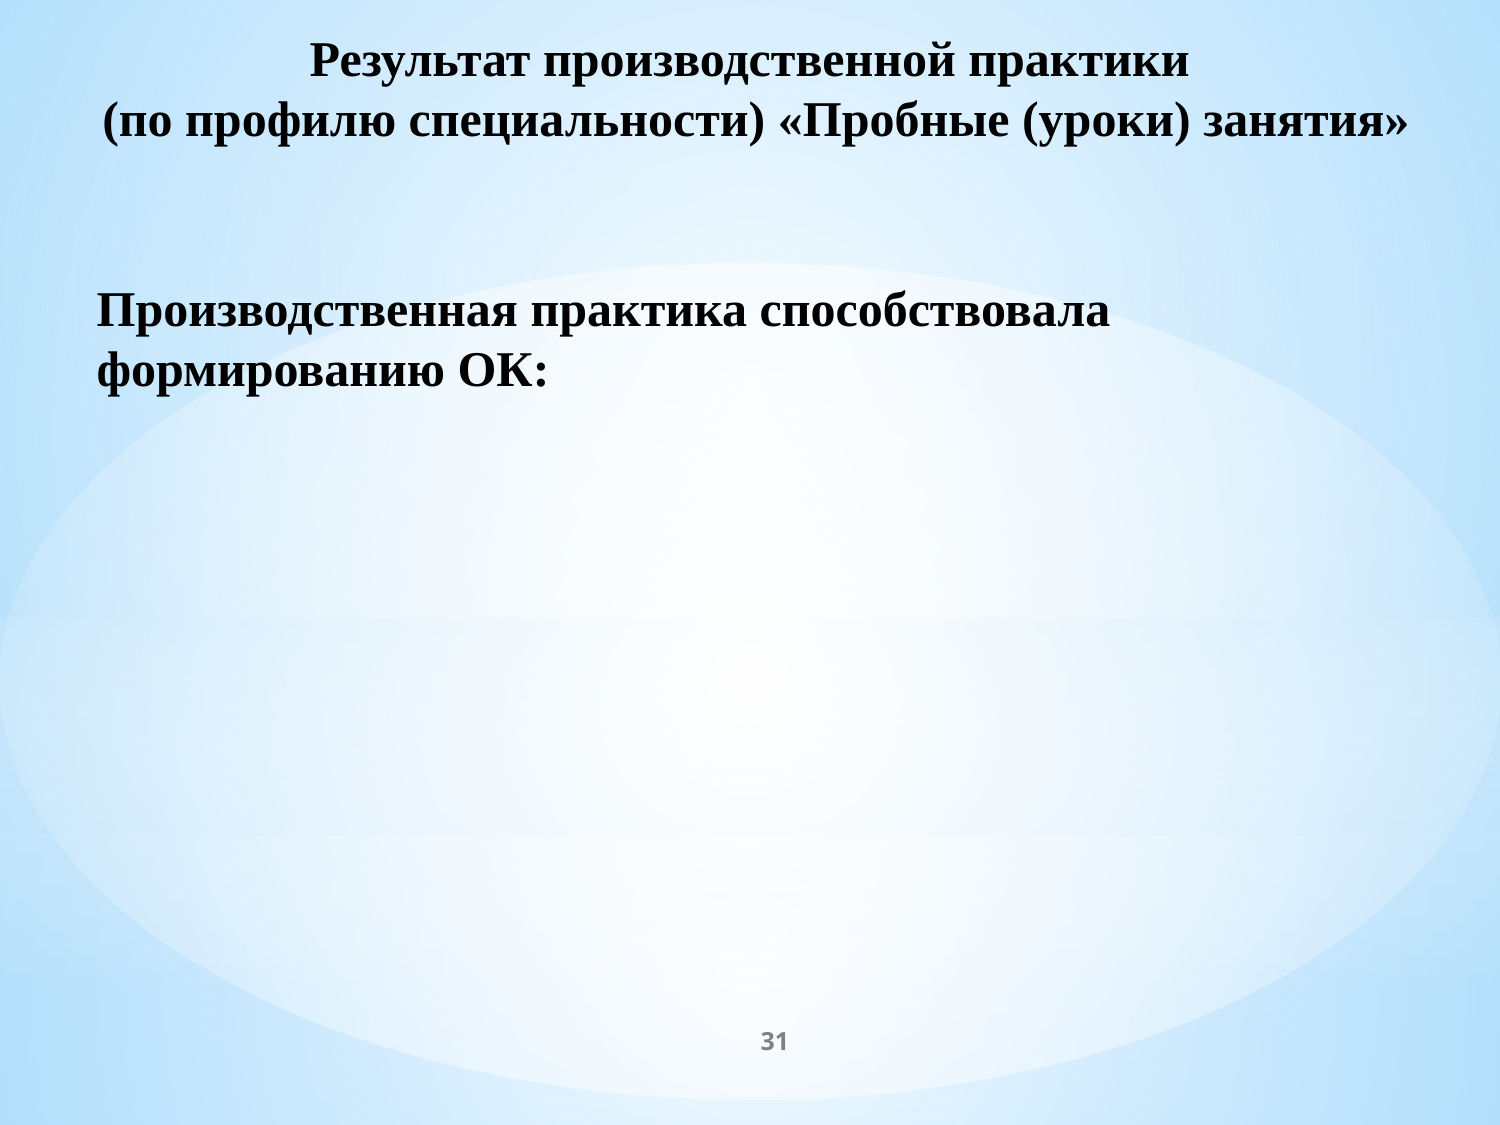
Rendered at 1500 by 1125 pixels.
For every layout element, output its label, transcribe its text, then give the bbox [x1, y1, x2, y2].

text_box Результат производственной практики (по профилю специальности) «Пробные (уроки) занятия» [41, 19, 1471, 154]
text_box Производственная практика способствовала формированию ОК: [81, 269, 1407, 1005]
slide_number 31 [624, 1012, 925, 1073]
